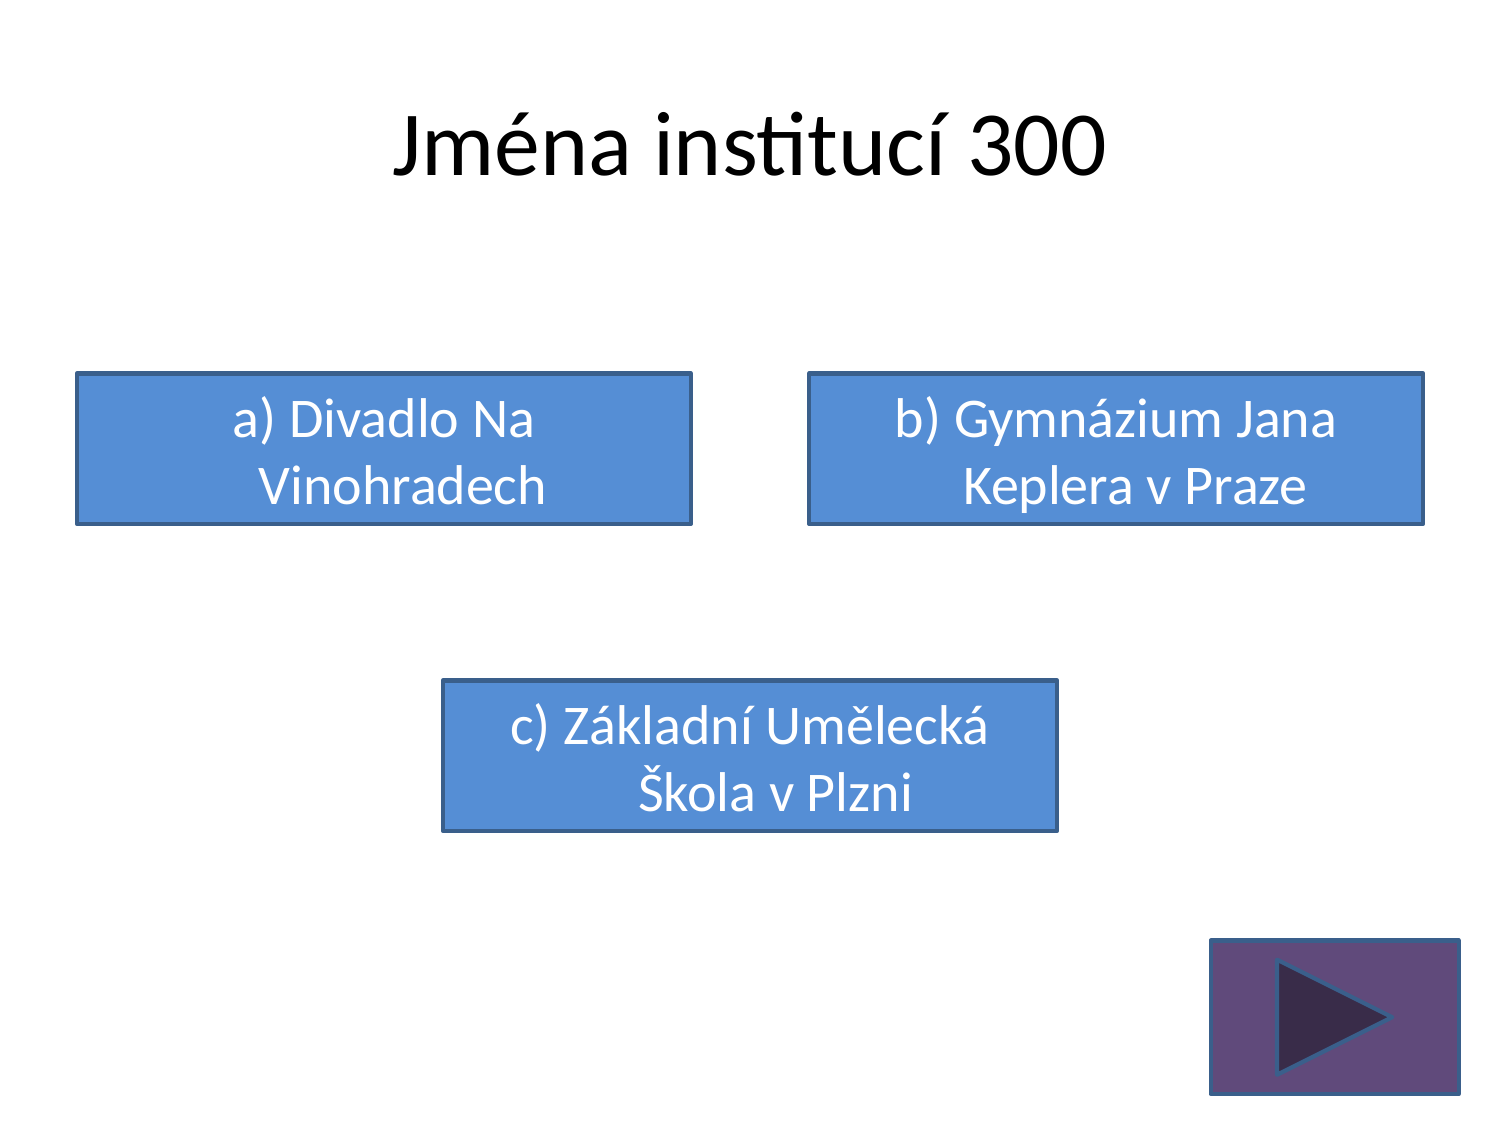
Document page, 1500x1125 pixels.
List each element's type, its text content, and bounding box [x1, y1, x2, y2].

title Jména institucí 300 [75, 45, 1425, 233]
text_box c) Základní Umělecká Škola v Plzni [441, 678, 1059, 833]
text_box [1209, 938, 1461, 1096]
text_box a) Divadlo Na Vinohradech [75, 371, 693, 526]
text_box b) Gymnázium Jana Keplera v Praze [807, 371, 1425, 526]
